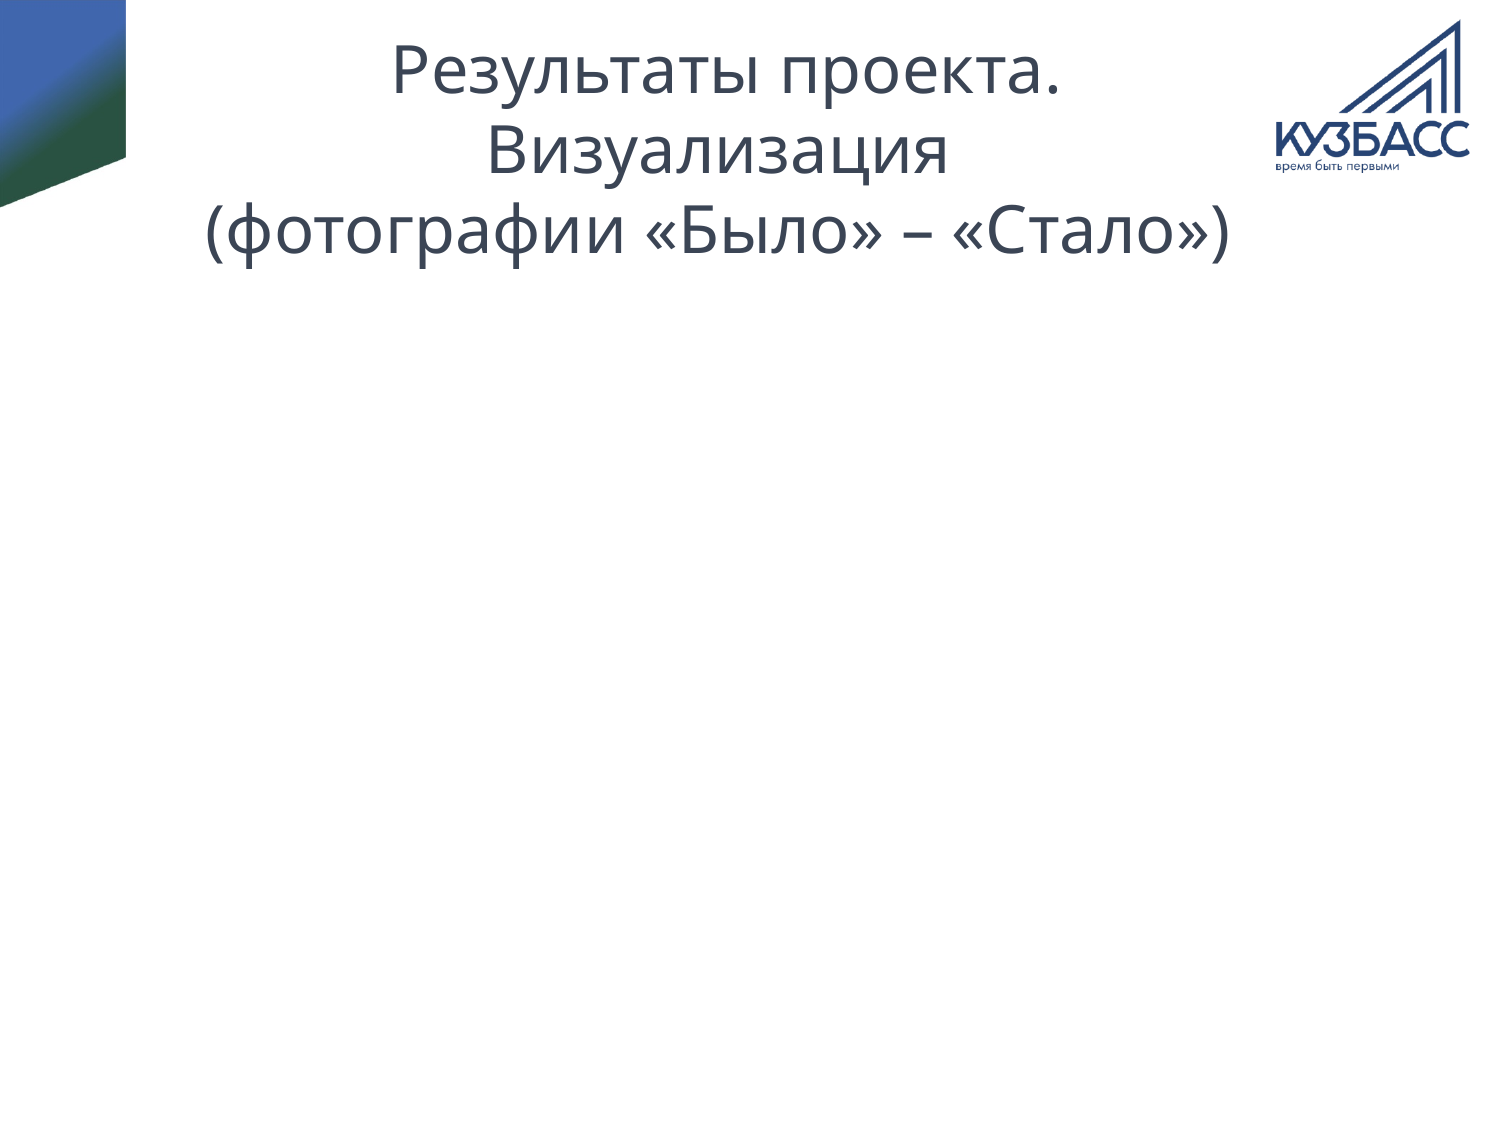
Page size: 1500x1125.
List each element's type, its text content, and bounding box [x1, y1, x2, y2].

picture [1276, 19, 1470, 173]
picture [0, 0, 126, 208]
title Результаты проекта. Визуализация (фотографии «Было» – «Стало») [183, 19, 1271, 277]
